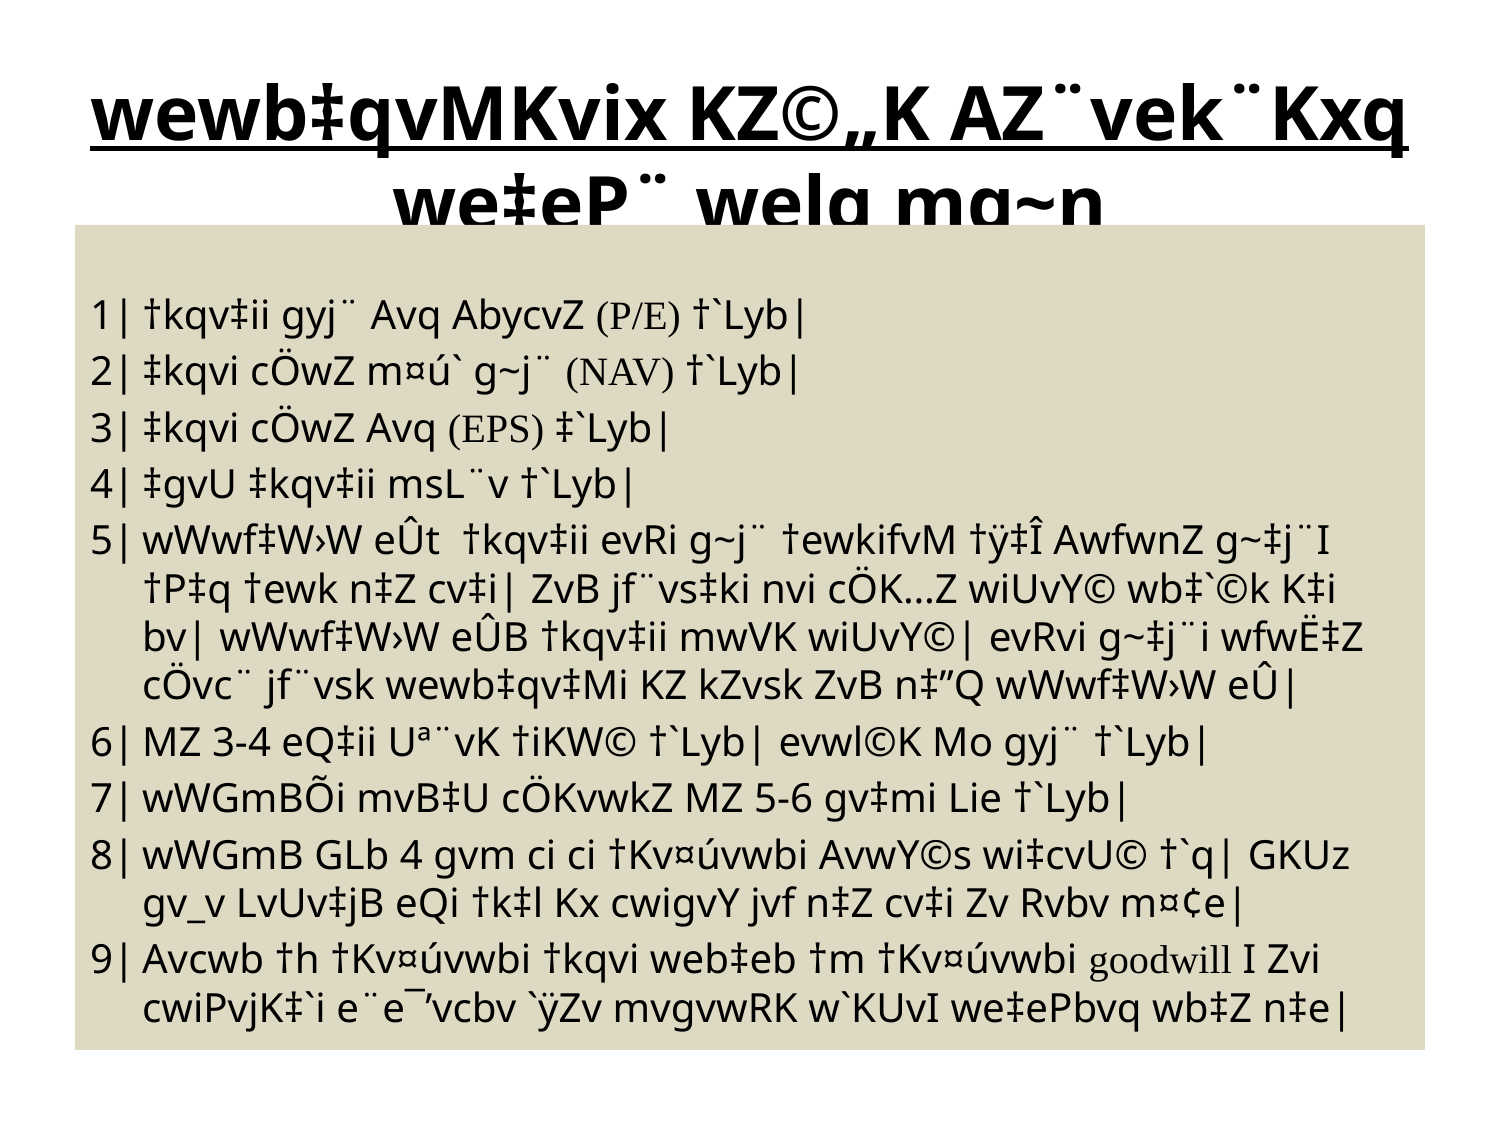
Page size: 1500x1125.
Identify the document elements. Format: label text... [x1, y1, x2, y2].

list 1| †kqv‡ii gyj¨ Avq AbycvZ (P/E) †`Lyb| 2| ‡kqvi cÖwZ m¤ú` g~j¨ (NAV) †`Lyb| 3| ‡kqvi cÖwZ Avq (EPS) ‡`Lyb| 4| ‡gvU ‡kqv‡ii msL¨v †`Lyb| 5| wWwf‡W›W eÛt †kqv‡ii evRi g~j¨ †ewkifvM †ÿ‡Î AwfwnZ g~‡j¨I †P‡q †ewk n‡Z cv‡i| ZvB jf¨vs‡ki nvi cÖK…Z wiUvY© wb‡`©k K‡i bv| wWwf‡W›W eÛB †kqv‡ii mwVK wiUvY©| evRvi g~‡j¨i wfwË‡Z cÖvc¨ jf¨vsk wewb‡qv‡Mi KZ kZvsk ZvB n‡”Q wWwf‡W›W eÛ| 6| MZ 3-4 eQ‡ii Uª¨vK †iKW© †`Lyb| evwl©K Mo gyj¨ †`Lyb| 7| wWGmBÕi mvB‡U cÖKvwkZ MZ 5-6 gv‡mi Lie †`Lyb| 8| wWGmB GLb 4 gvm ci ci †Kv¤úvwbi AvwY©s wi‡cvU© †`q| GKUz gv_v LvUv‡jB eQi †k‡l Kx cwigvY jvf n‡Z cv‡i Zv Rvbv m¤¢e| 9| Avcwb †h †Kv¤úvwbi †kqvi web‡eb †m †Kv¤úvwbi goodwill I Zvi cwiPvjK‡`i e¨e¯’vcbv `ÿZv mvgvwRK w`KUvI we‡ePbvq wb‡Z n‡e| [75, 224, 1425, 1050]
title wewb‡qvMKvix KZ©„K AZ¨vek¨Kxq we‡eP¨ welq mg~n [75, 45, 1425, 175]
